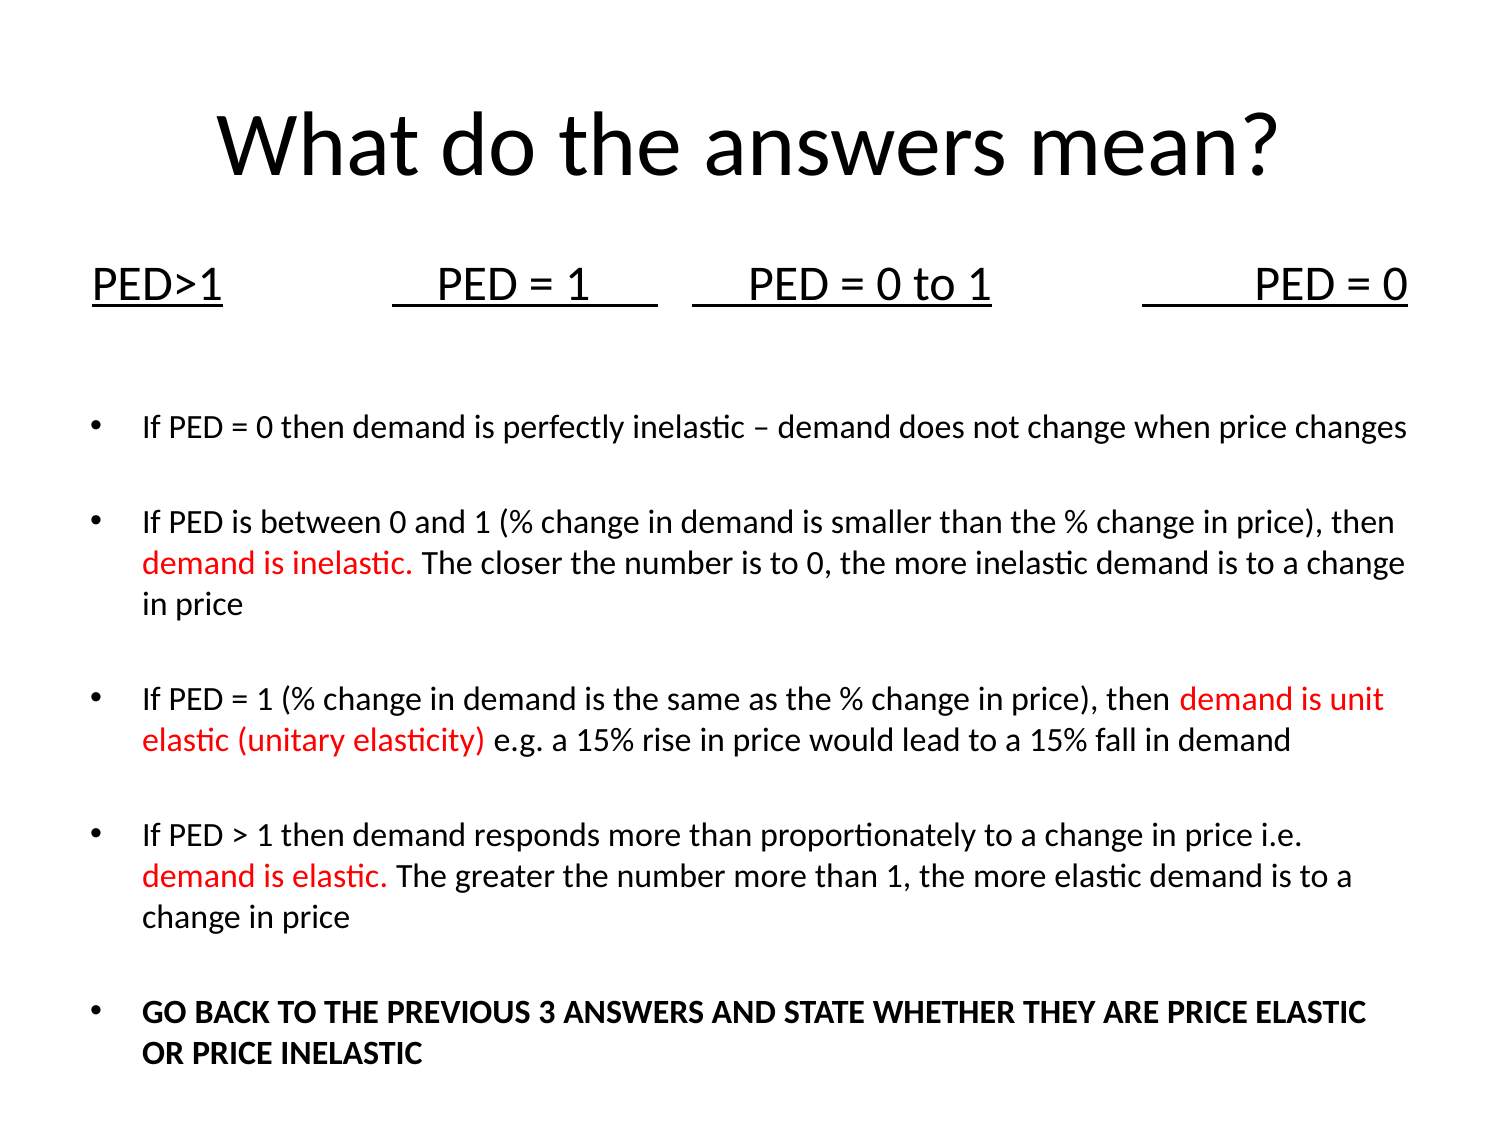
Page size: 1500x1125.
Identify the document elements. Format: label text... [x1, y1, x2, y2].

text_box PED>1 PED = 1 PED = 0 to 1 PED = 0 [74, 243, 1425, 319]
title What do the answers mean? [75, 45, 1425, 233]
list If PED = 0 then demand is perfectly inelastic – demand does not change when price changes If PED is between 0 and 1 (% change in demand is smaller than the % change in price), then demand is inelastic. The closer the number is to 0, the more inelastic demand is to a change in price If PED = 1 (% change in demand is the same as the % change in price), then demand is unit elastic (unitary elasticity) e.g. a 15% rise in price would lead to a 15% fall in demand If PED > 1 then demand responds more than proportionately to a change in price i.e. demand is elastic. The greater the number more than 1, the more elastic demand is to a change in price GO BACK TO THE PREVIOUS 3 ANSWERS AND STATE WHETHER THEY ARE PRICE ELASTIC OR PRICE INELASTIC [75, 397, 1425, 1106]
